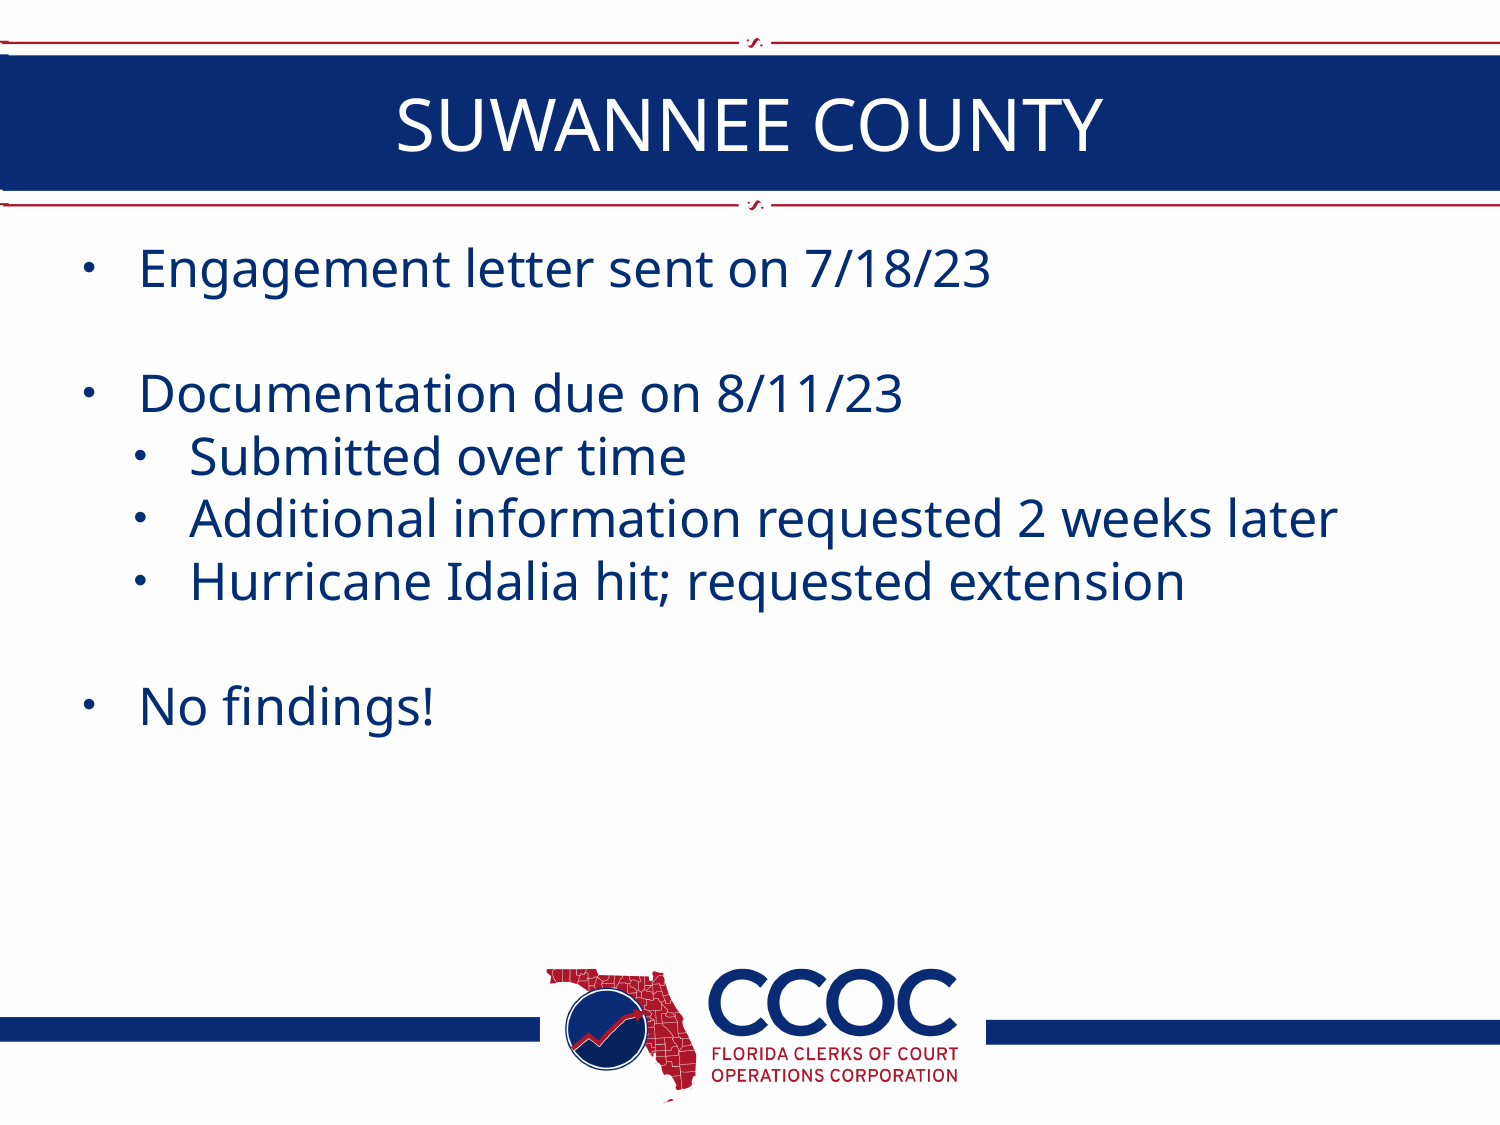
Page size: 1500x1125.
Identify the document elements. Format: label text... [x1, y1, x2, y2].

list Engagement letter sent on 7/18/23 Documentation due on 8/11/23 Submitted over time Additional information requested 2 weeks later Hurricane Idalia hit; requested extension No findings! [67, 228, 1439, 950]
picture [0, 189, 1500, 1125]
title SUWANNEE COUNTY [0, 55, 1500, 189]
picture [0, 0, 1500, 55]
